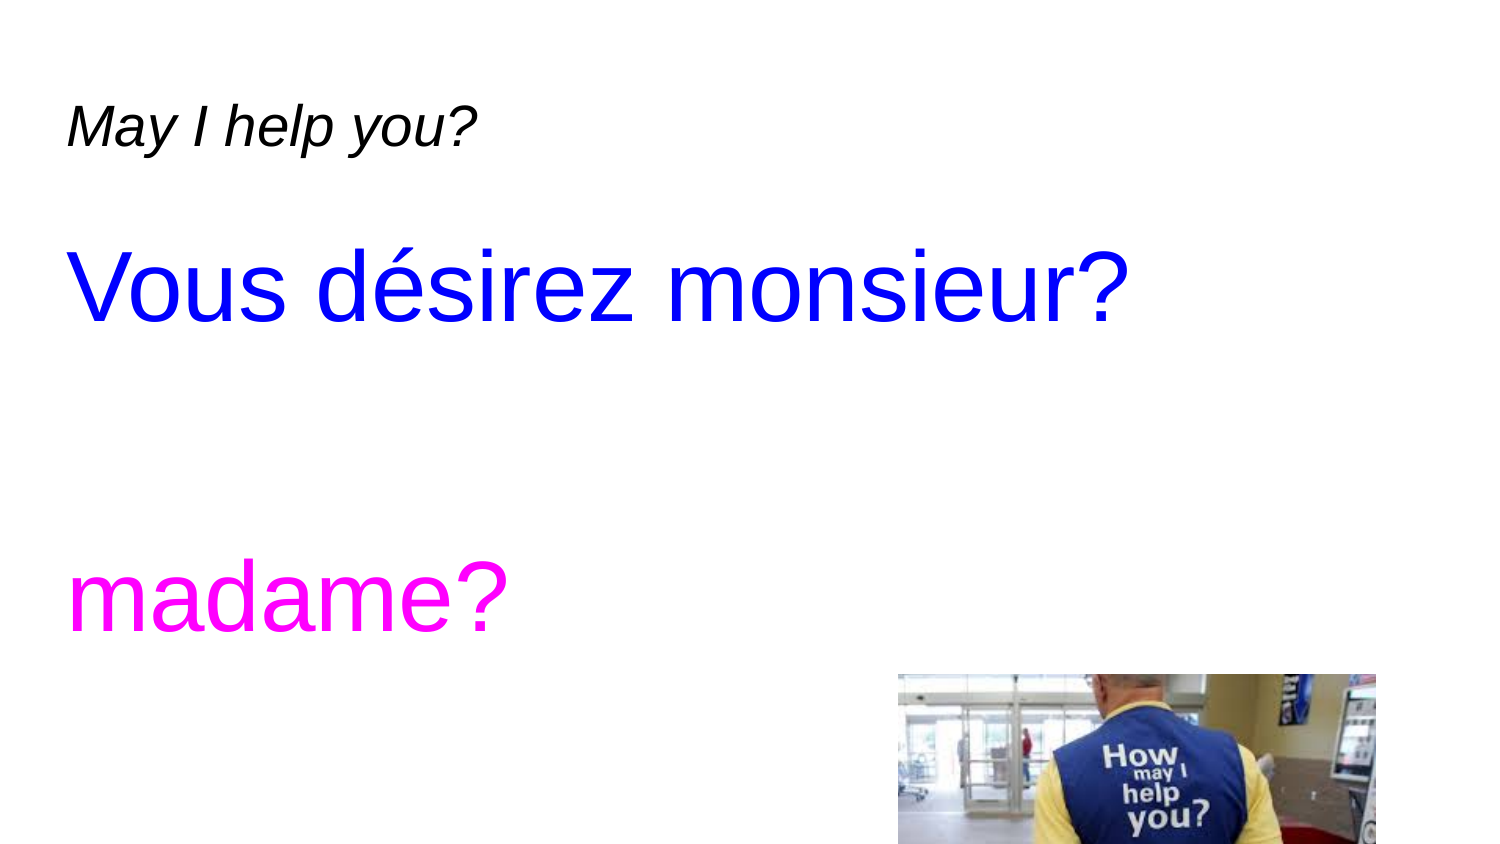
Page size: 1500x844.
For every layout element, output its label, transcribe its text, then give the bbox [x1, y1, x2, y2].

list Vous désirez monsieur? madame? mademoiselle? [51, 189, 1449, 750]
picture [898, 674, 1376, 844]
title May I help you? [51, 72, 1449, 167]
